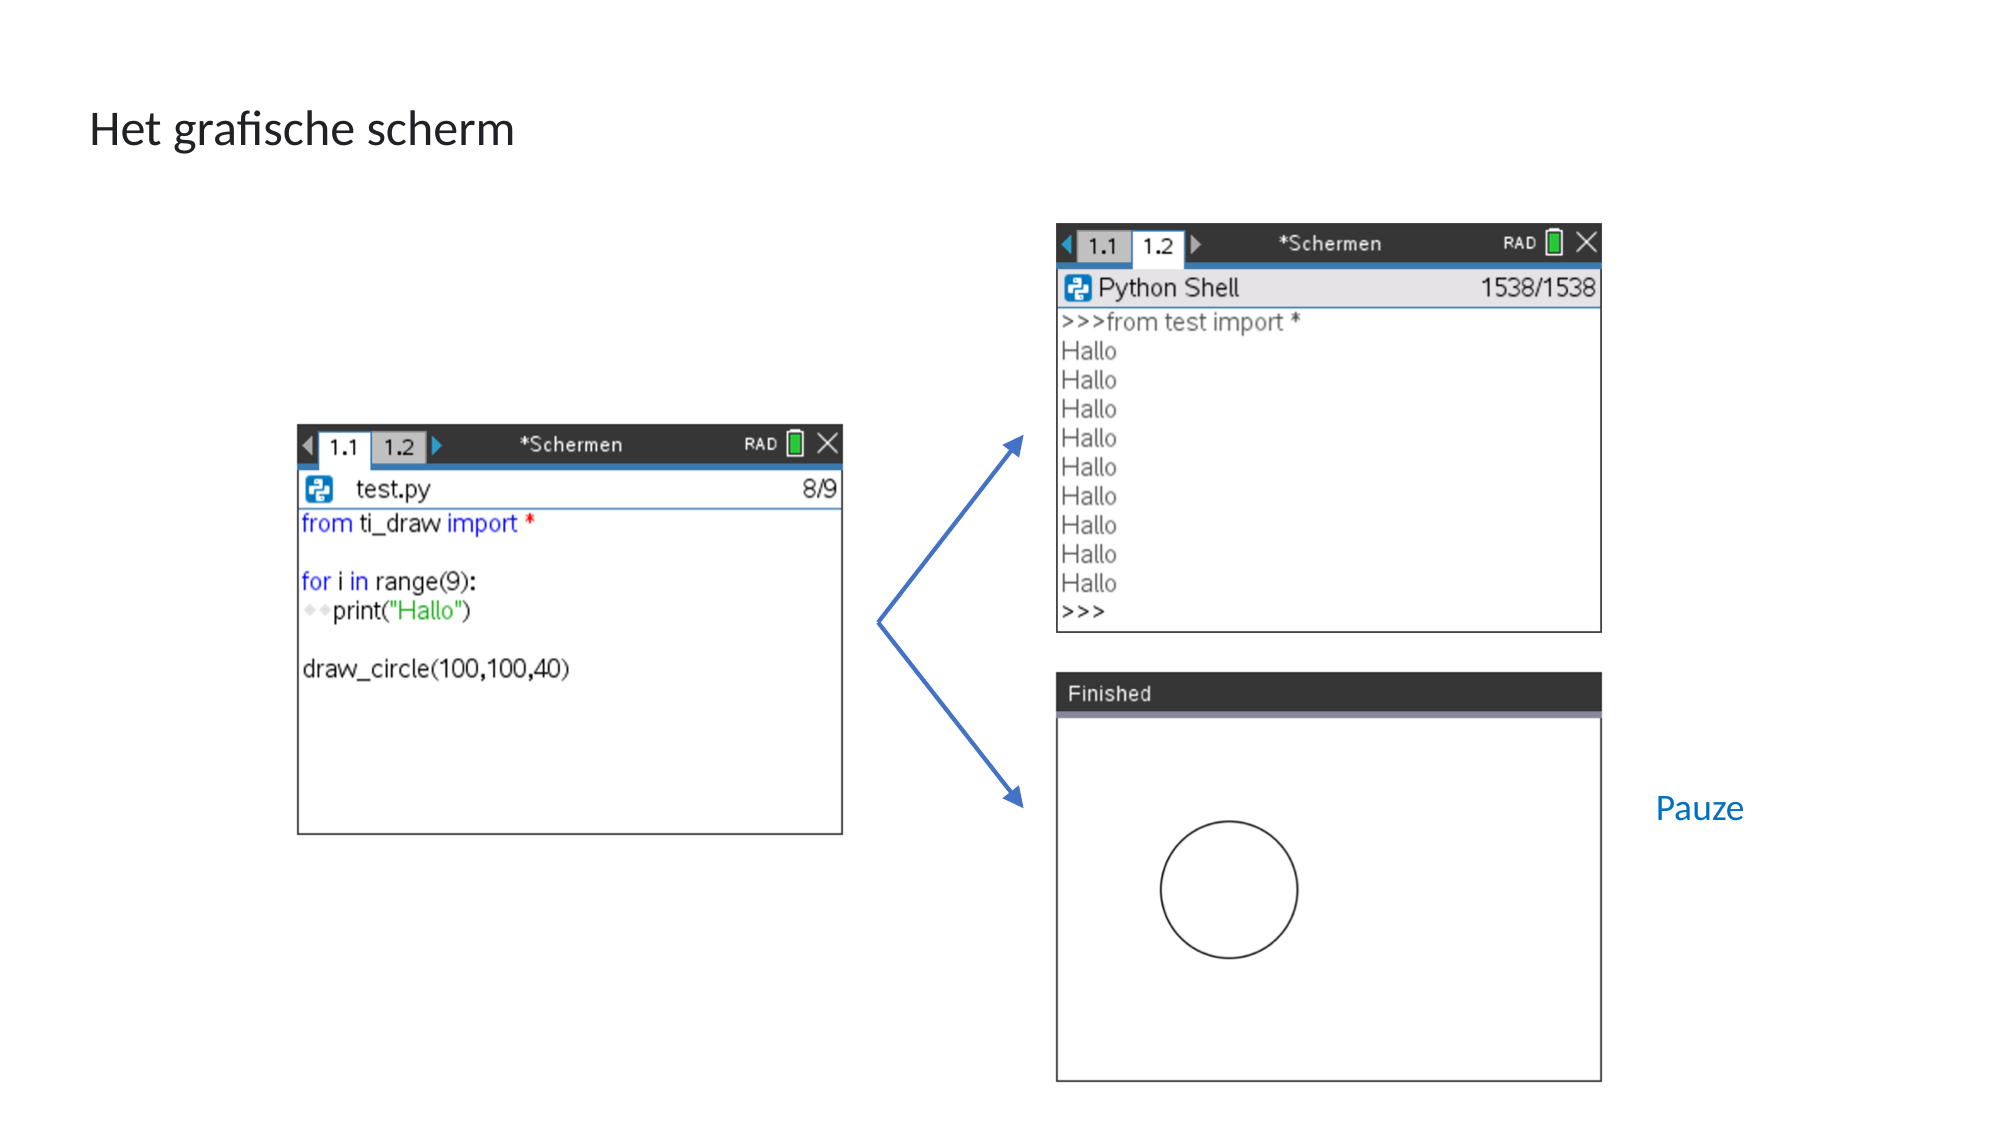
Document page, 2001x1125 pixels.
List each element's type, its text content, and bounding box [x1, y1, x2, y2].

picture [295, 422, 845, 837]
text_box Pauze [1641, 775, 1760, 836]
text_box Het grafische scherm [74, 87, 540, 163]
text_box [878, 622, 1024, 809]
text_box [878, 434, 1024, 622]
picture [1054, 670, 1604, 1084]
picture [1054, 221, 1604, 635]
